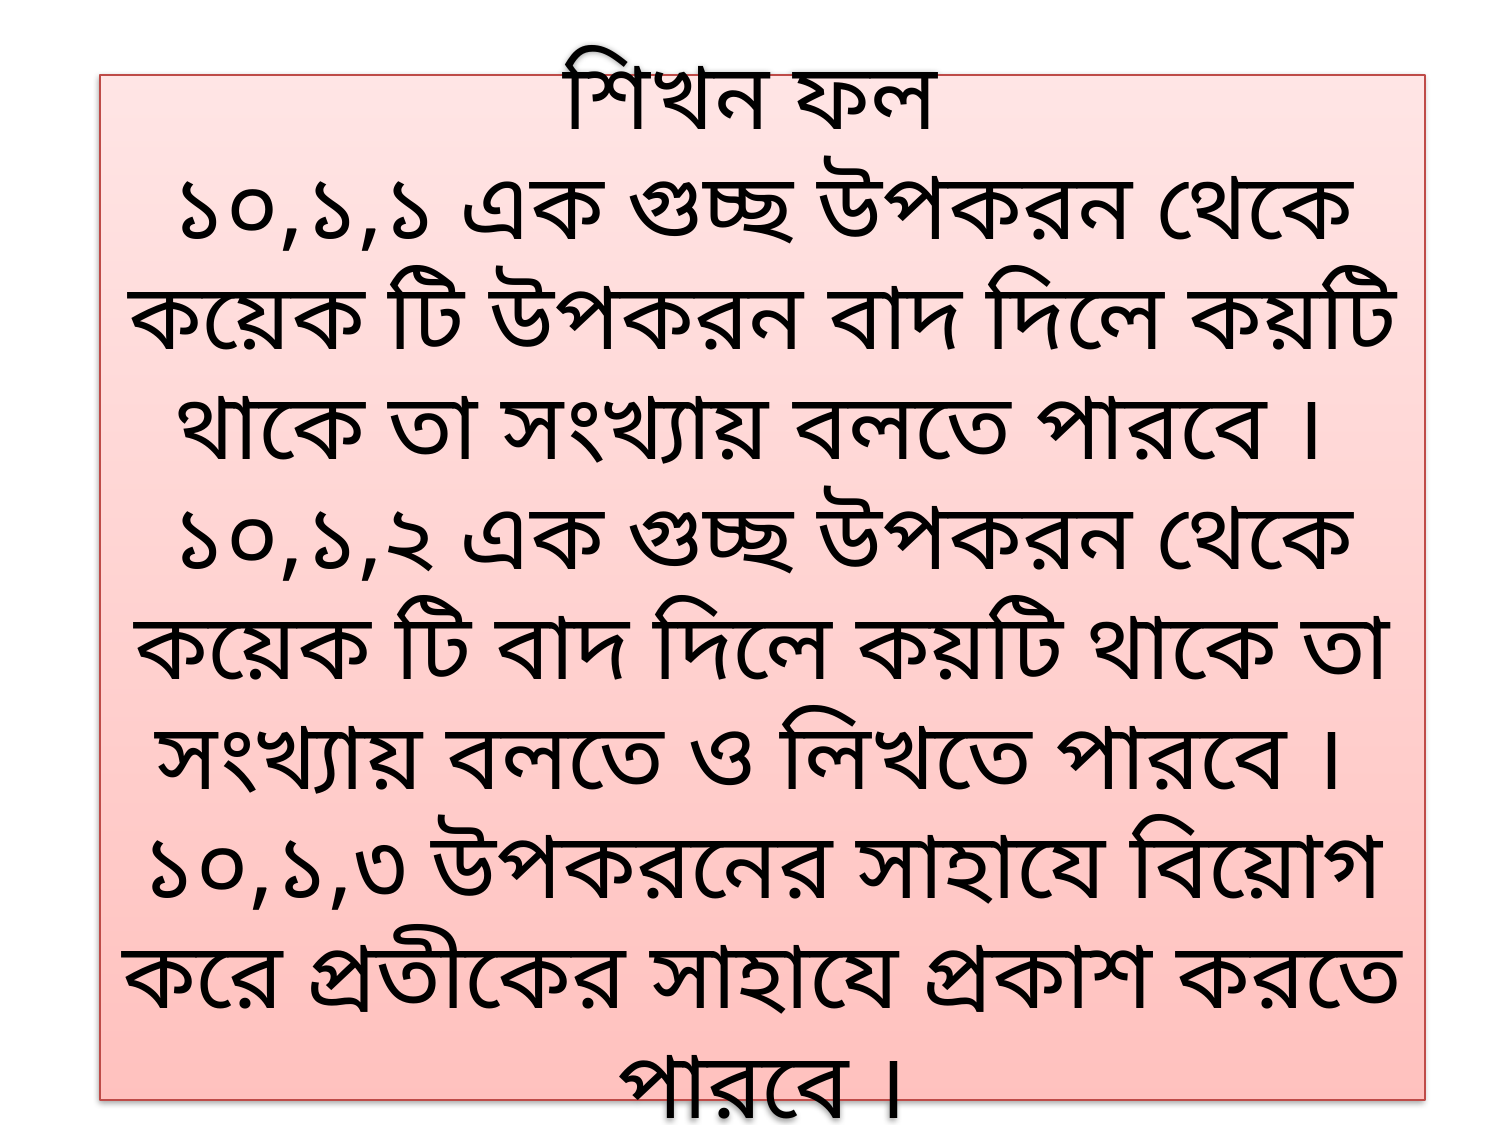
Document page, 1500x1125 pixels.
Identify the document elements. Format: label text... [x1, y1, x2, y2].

title শিখন ফল ১০,১,১ এক গুচ্ছ উপকরন থেকে কয়েক টি উপকরন বাদ দিলে কয়টি থাকে তা সংখ্যায় বলতে পারবে । ১০,১,২ এক গুচ্ছ উপকরন থেকে কয়েক টি বাদ দিলে কয়টি থাকে তা সংখ্যায় বলতে ও লিখতে পারবে । ১০,১,৩ উপকরনের সাহাযে বিয়োগ করে প্রতীকের সাহাযে প্রকাশ করতে পারবে । [99, 74, 1426, 1101]
